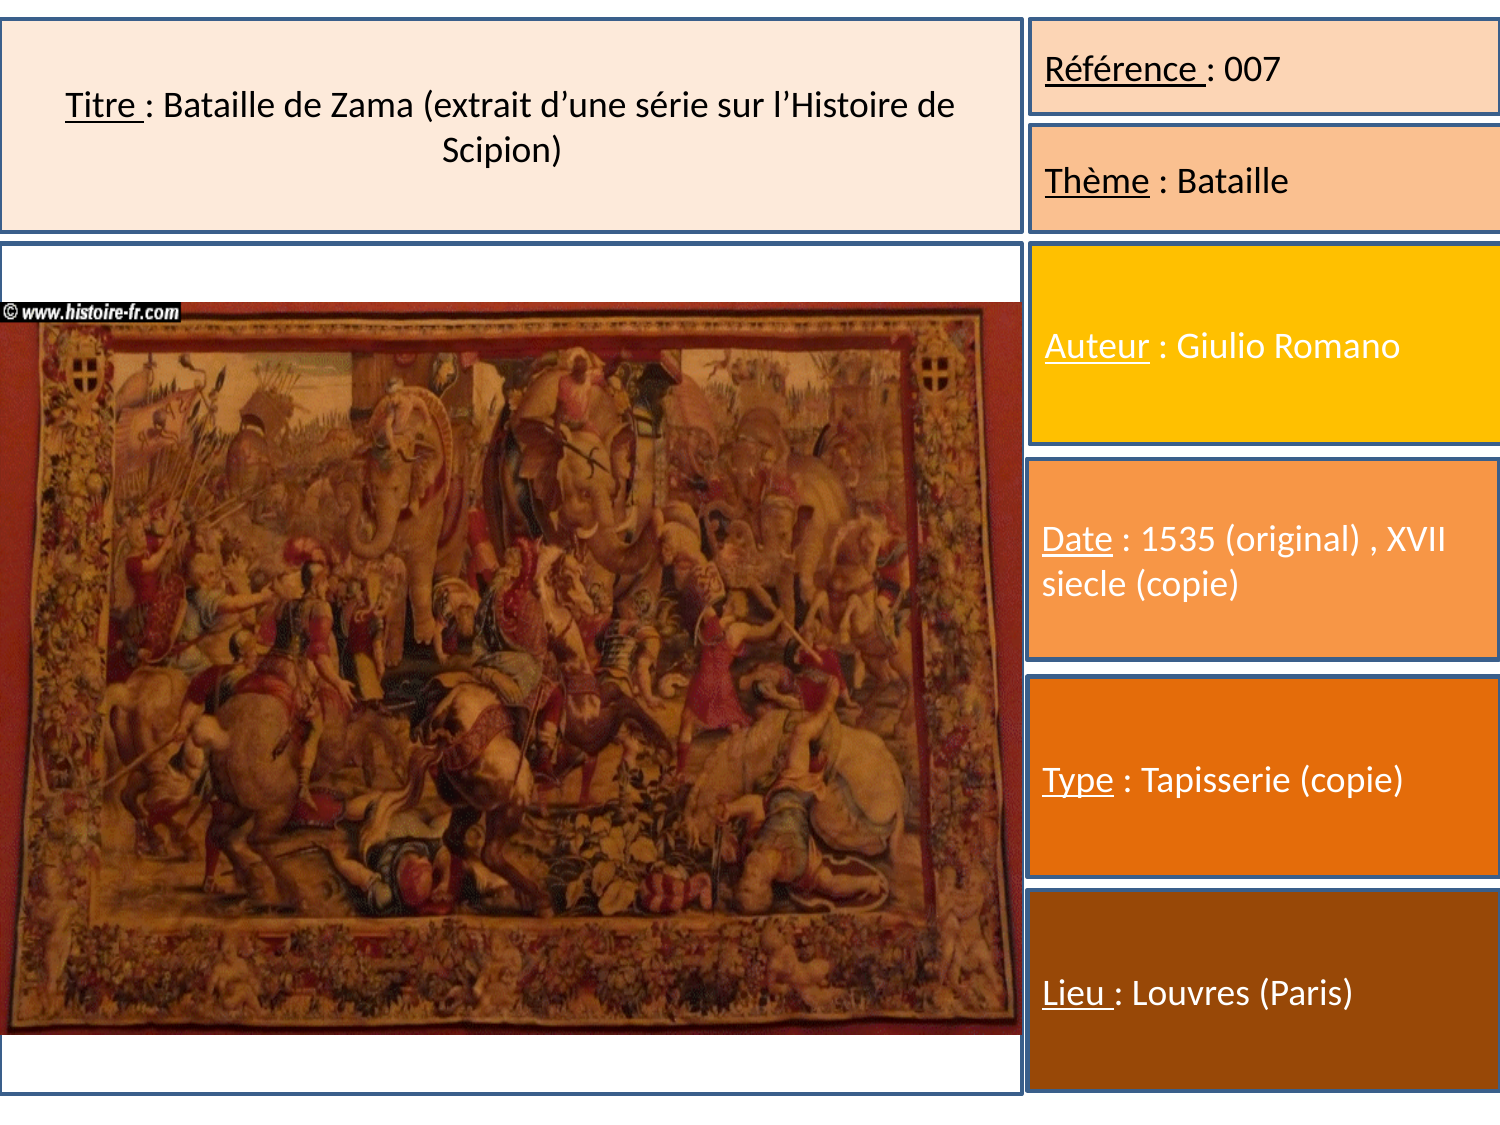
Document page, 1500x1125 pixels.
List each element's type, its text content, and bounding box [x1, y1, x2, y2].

text_box [0, 241, 1024, 304]
text_box Référence : 007 [1028, 17, 1500, 116]
text_box Lieu : Louvres (Paris) [1025, 888, 1500, 1093]
text_box [0, 1041, 1024, 1096]
picture [0, 302, 1022, 1036]
text_box Titre : Bataille de Zama (extrait d’une série sur l’Histoire de Scipion) [0, 17, 1024, 234]
text_box Auteur : Giulio Romano [1028, 241, 1500, 446]
text_box Thème : Bataille [1028, 123, 1500, 234]
text_box Type : Tapisserie (copie) [1026, 674, 1500, 879]
text_box Date : 1535 (original) , XVII siecle (copie) [1026, 457, 1500, 662]
